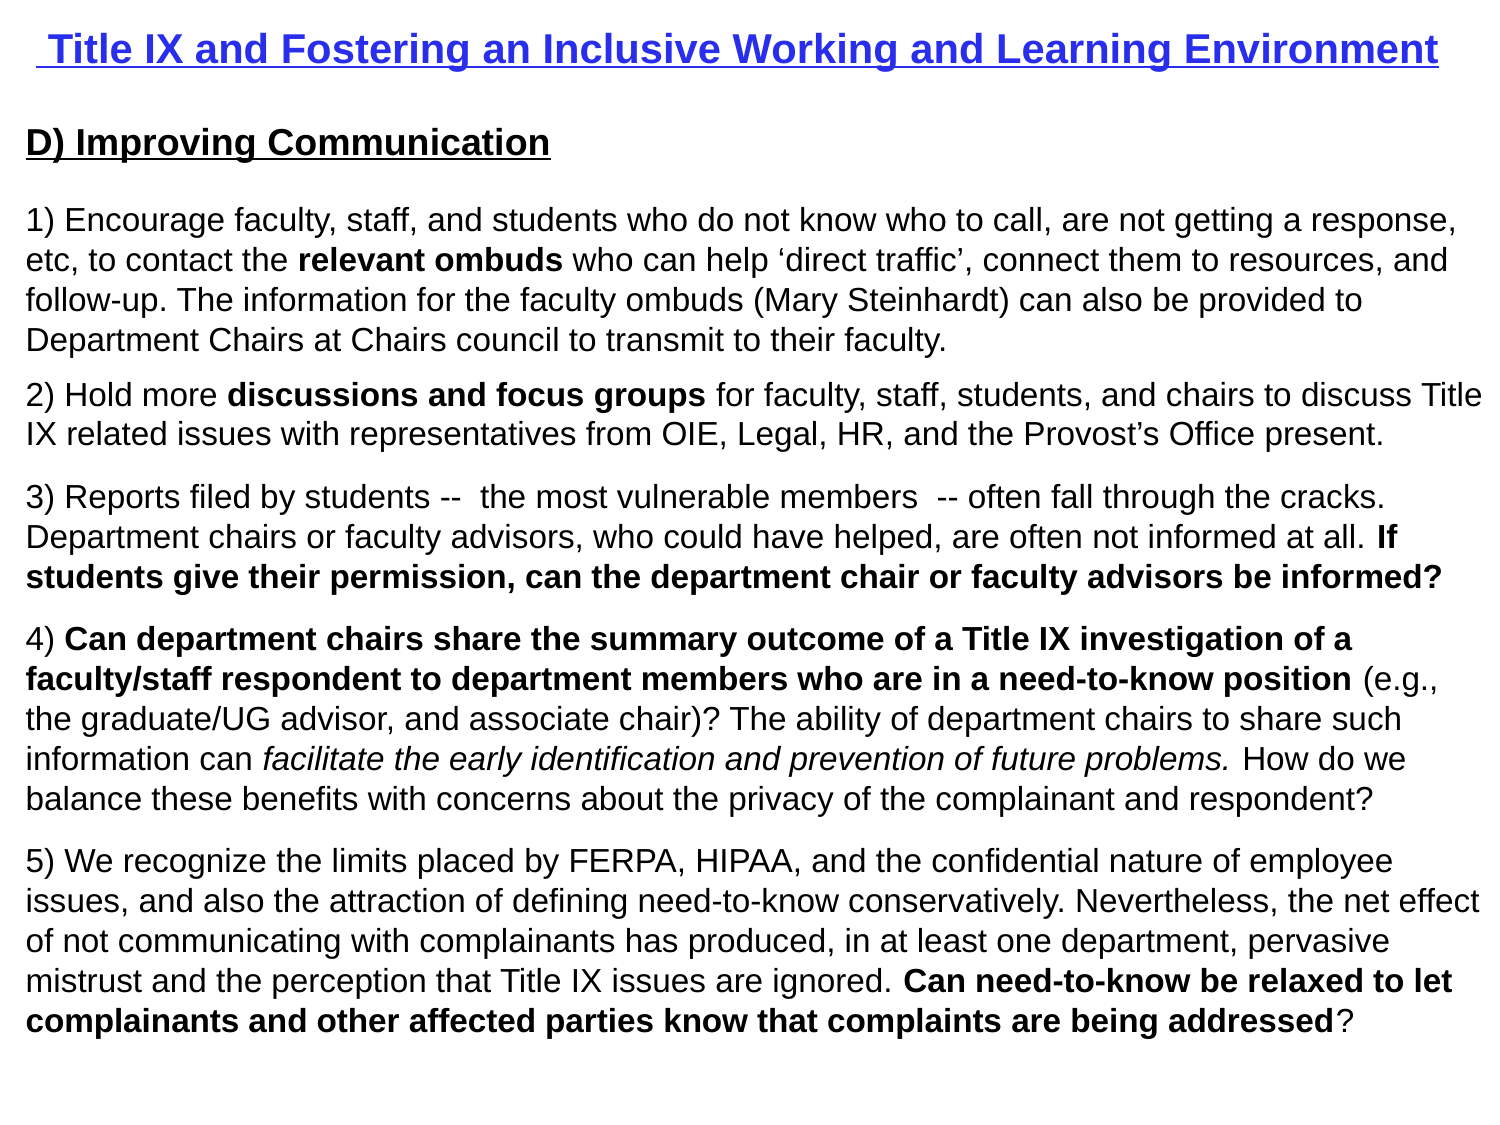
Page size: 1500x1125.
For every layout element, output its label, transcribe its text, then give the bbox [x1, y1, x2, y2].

text_box D) Improving Communication 1) Encourage faculty, staff, and students who do not know who to call, are not getting a response, etc, to contact the relevant ombuds who can help ‘direct traffic’, connect them to resources, and follow-up. The information for the faculty ombuds (Mary Steinhardt) can also be provided to Department Chairs at Chairs council to transmit to their faculty. 2) Hold more discussions and focus groups for faculty, staff, students, and chairs to discuss Title IX related issues with representatives from OIE, Legal, HR, and the Provost’s Office present. 3) Reports filed by students -- the most vulnerable members -- often fall through the cracks. Department chairs or faculty advisors, who could have helped, are often not informed at all. If students give their permission, can the department chair or faculty advisors be informed? 4) Can department chairs share the summary outcome of a Title IX investigation of a faculty/staff respondent to department members who are in a need-to-know position (e.g., the graduate/UG advisor, and associate chair)? The ability of department chairs to share such information can facilitate the early identification and prevention of future problems. How do we balance these benefits with concerns about the privacy of the complainant and respondent? 5) We recognize the limits placed by FERPA, HIPAA, and the confidential nature of employee issues, and also the attraction of defining need-to-know conservatively. Nevertheless, the net effect of not communicating with complainants has produced, in at least one department, pervasive mistrust and the perception that Title IX issues are ignored. Can need-to-know be relaxed to let complainants and other affected parties know that complaints are being addressed? [10, 110, 1500, 1047]
text_box Title IX and Fostering an Inclusive Working and Learning Environment [5, 20, 1471, 81]
